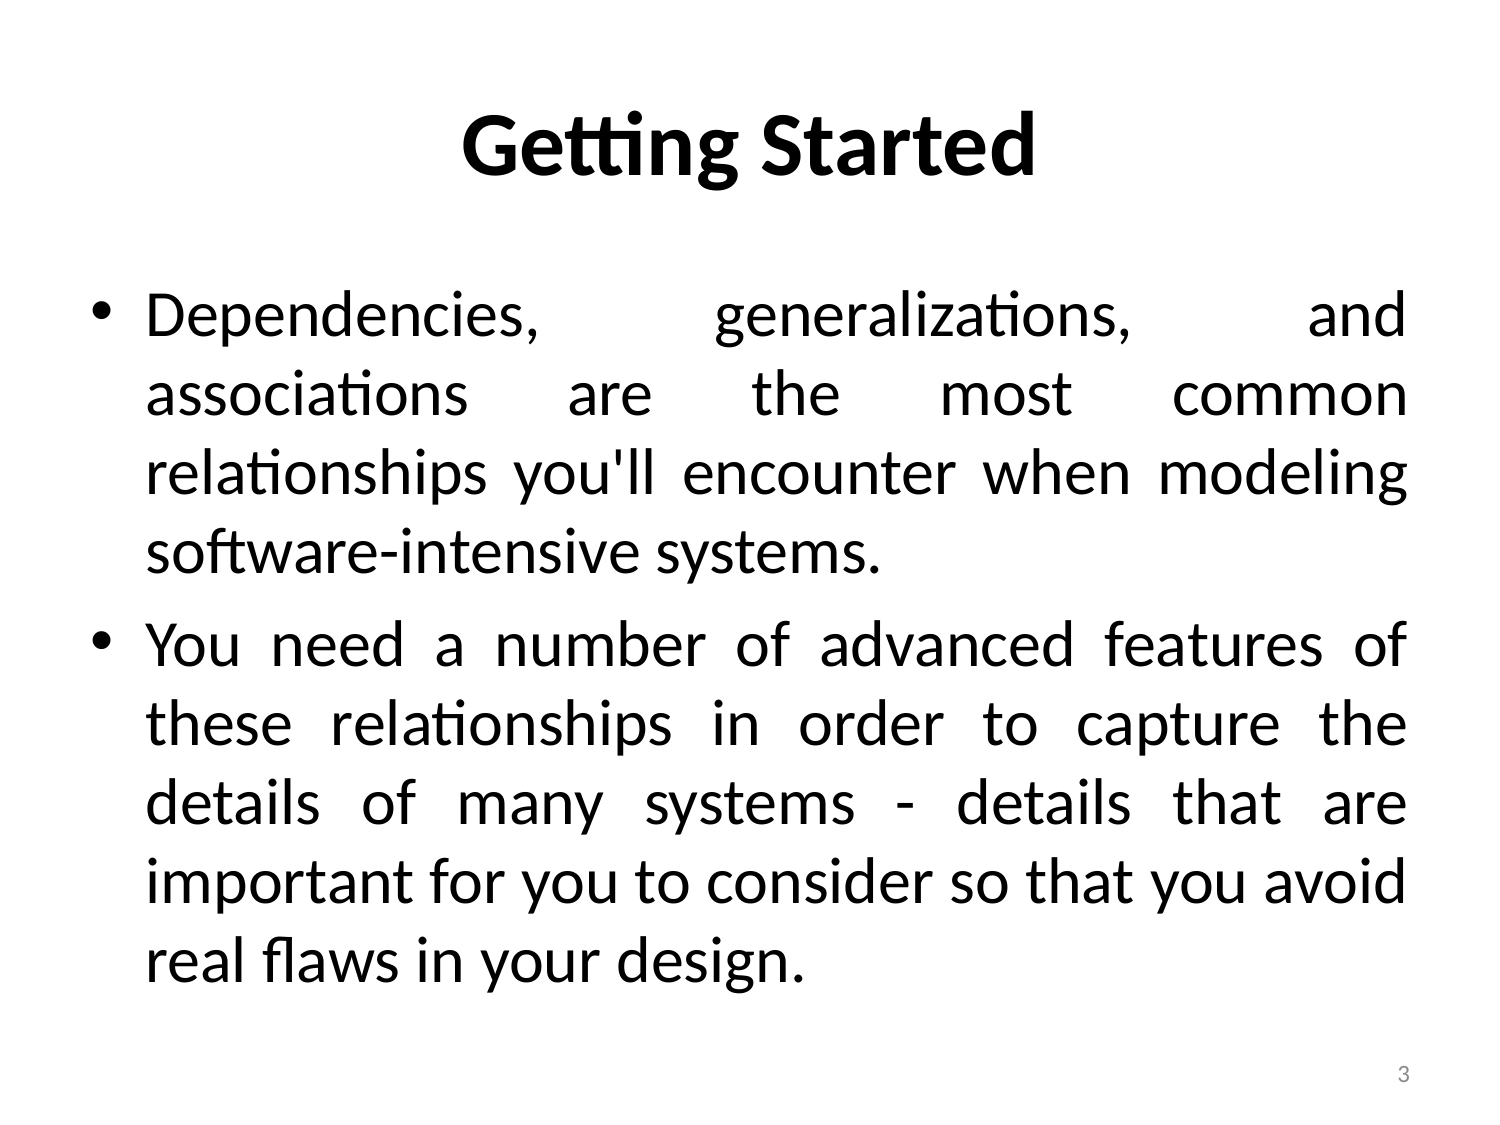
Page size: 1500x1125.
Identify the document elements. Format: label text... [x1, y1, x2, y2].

slide_number 3 [1074, 1042, 1425, 1103]
title Getting Started [75, 45, 1425, 233]
list Dependencies, generalizations, and associations are the most common relationships you'll encounter when modeling software-intensive systems. You need a number of advanced features of these relationships in order to capture the details of many systems - details that are important for you to consider so that you avoid real flaws in your design. [75, 262, 1425, 1005]
